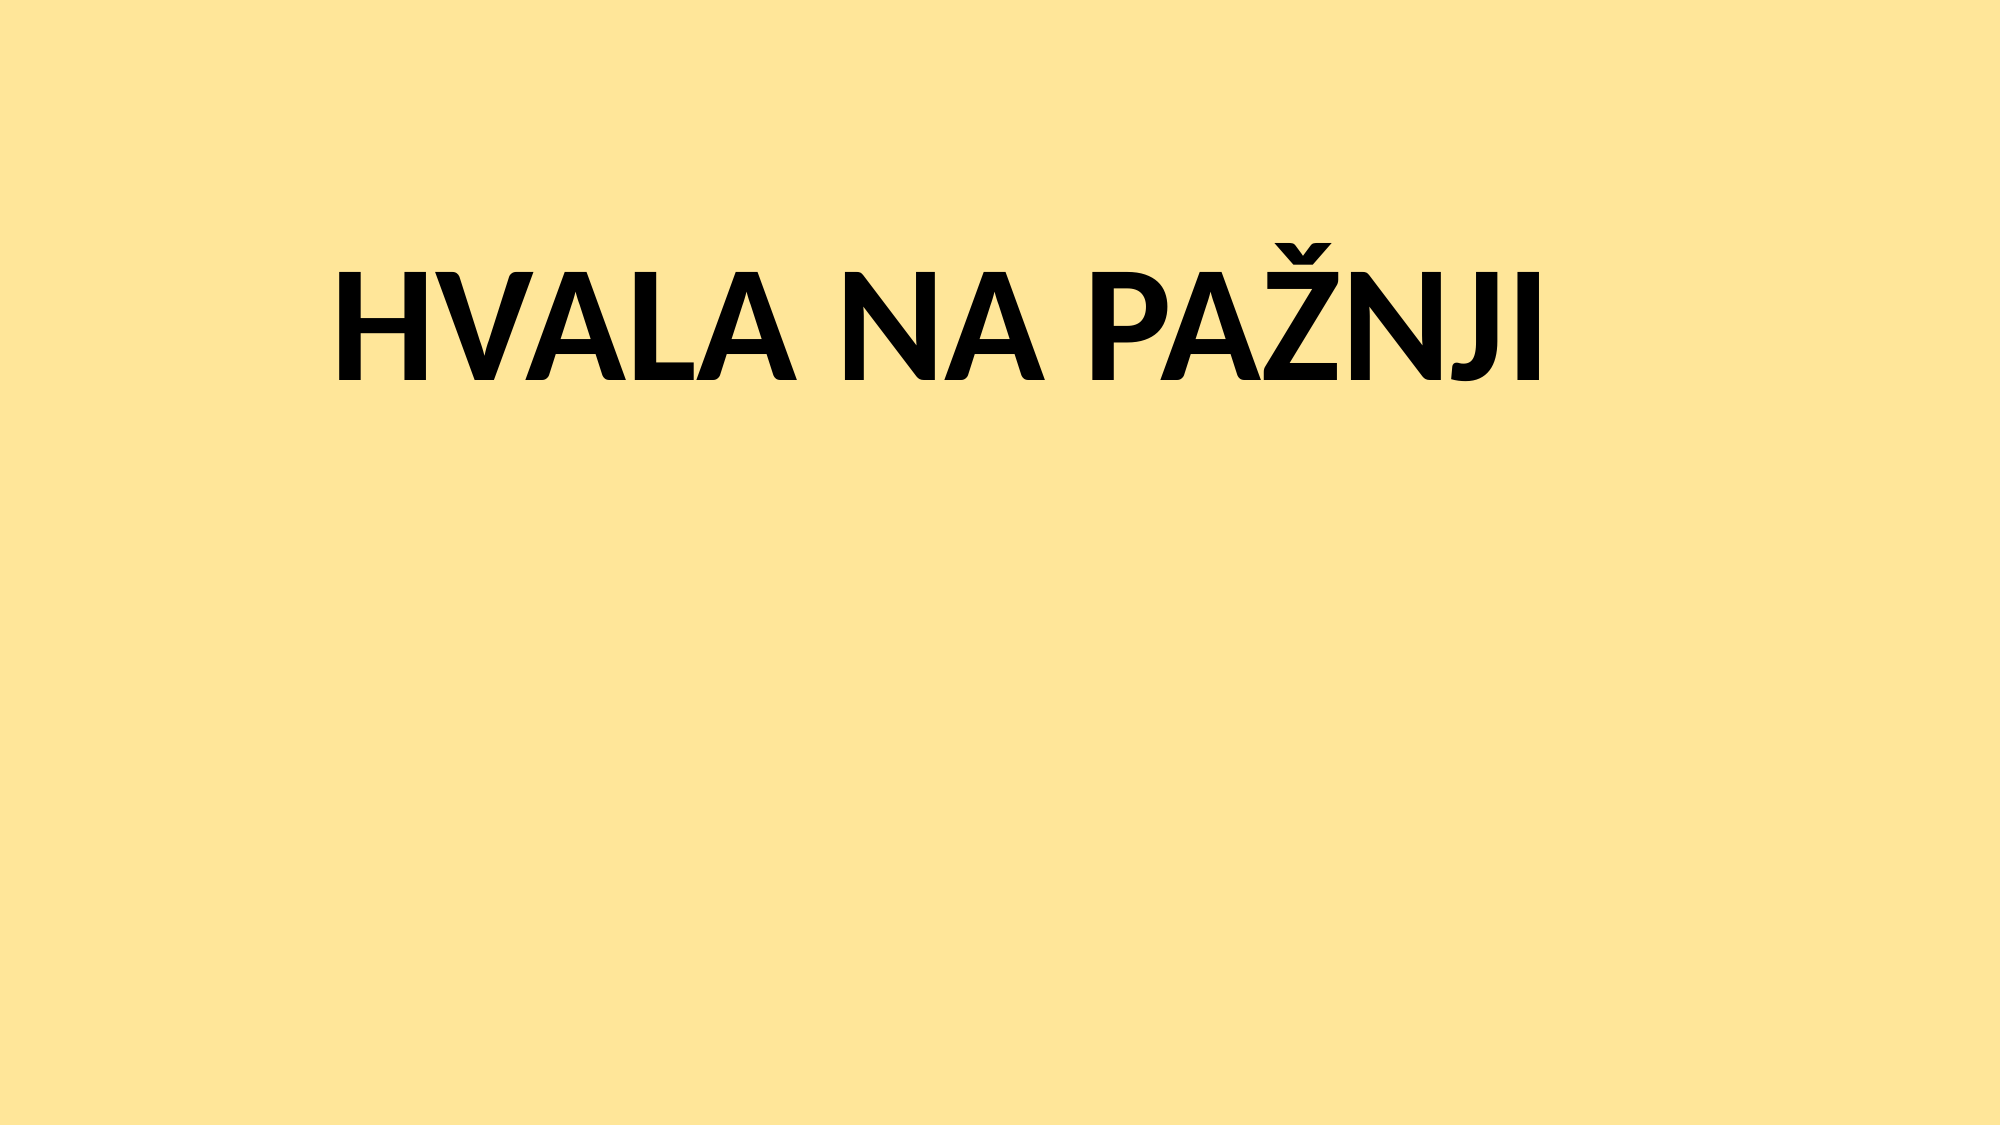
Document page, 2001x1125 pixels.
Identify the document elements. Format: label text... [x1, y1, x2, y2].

list HVALA NA PAŽNJI [20, 229, 1863, 1012]
